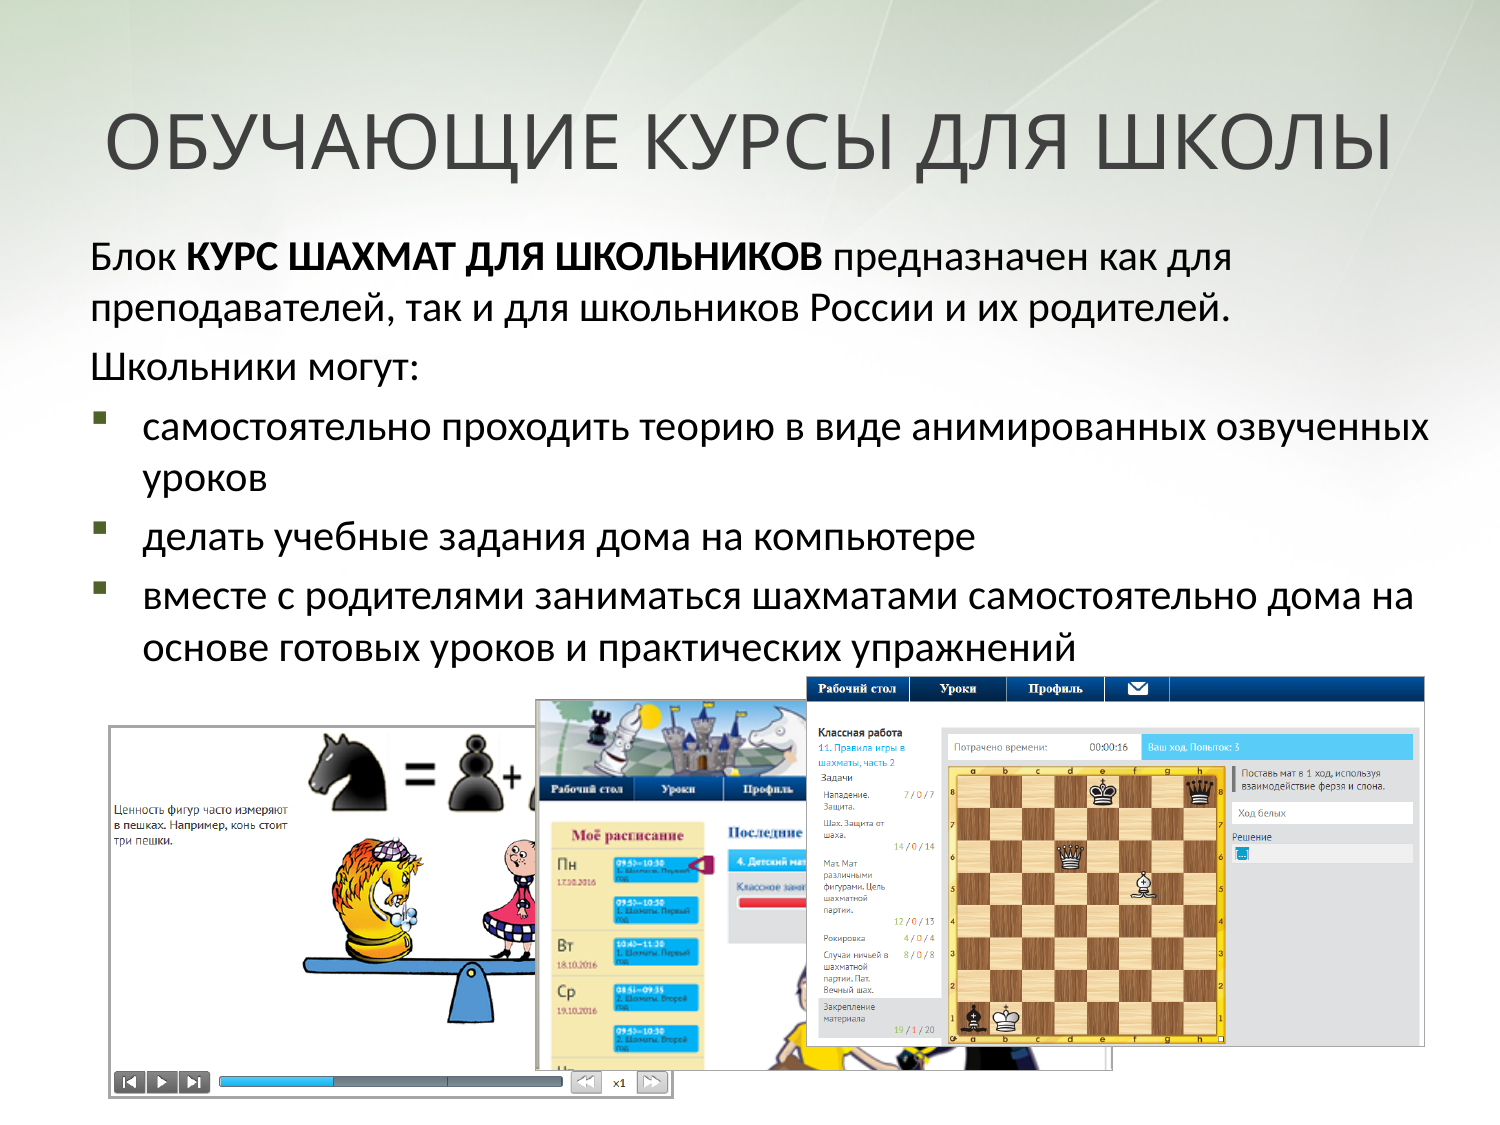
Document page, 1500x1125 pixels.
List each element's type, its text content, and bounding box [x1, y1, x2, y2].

list Блок КУРС ШАХМАТ ДЛЯ ШКОЛЬНИКОВ предназначен как для преподавателей, так и для школьников России и их родителей. Школьники могут: самостоятельно проходить теорию в виде анимированных озвученных уроков делать учебные задания дома на компьютере вместе с родителями заниматься шахматами самостоятельно дома на основе готовых уроков и практических упражнений [75, 219, 1447, 681]
picture [0, 0, 1500, 1125]
title ОБУЧАЮЩИЕ КУРСЫ ДЛЯ ШКОЛЫ [75, 45, 1425, 219]
